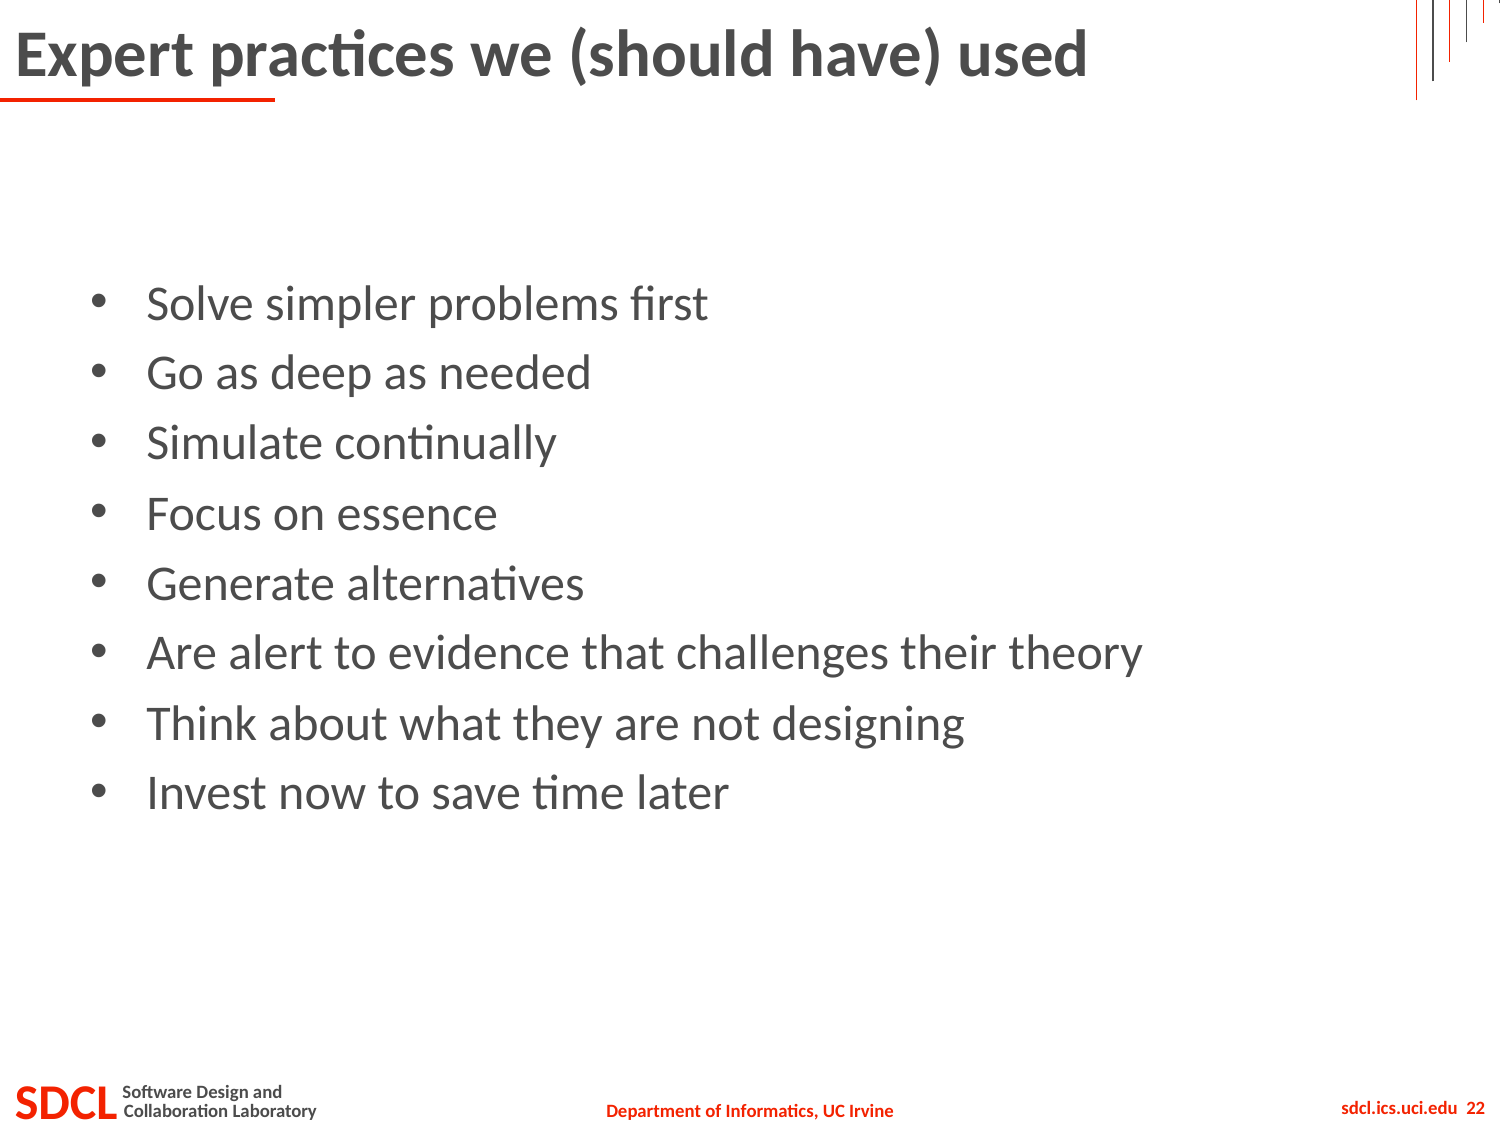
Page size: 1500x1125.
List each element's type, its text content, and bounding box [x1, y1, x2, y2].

title Expert practices we (should have) used [0, 0, 1350, 100]
list Solve simpler problems first Go as deep as needed Simulate continually Focus on essence Generate alternatives Are alert to evidence that challenges their theory Think about what they are not designing Invest now to save time later [75, 262, 1417, 1005]
